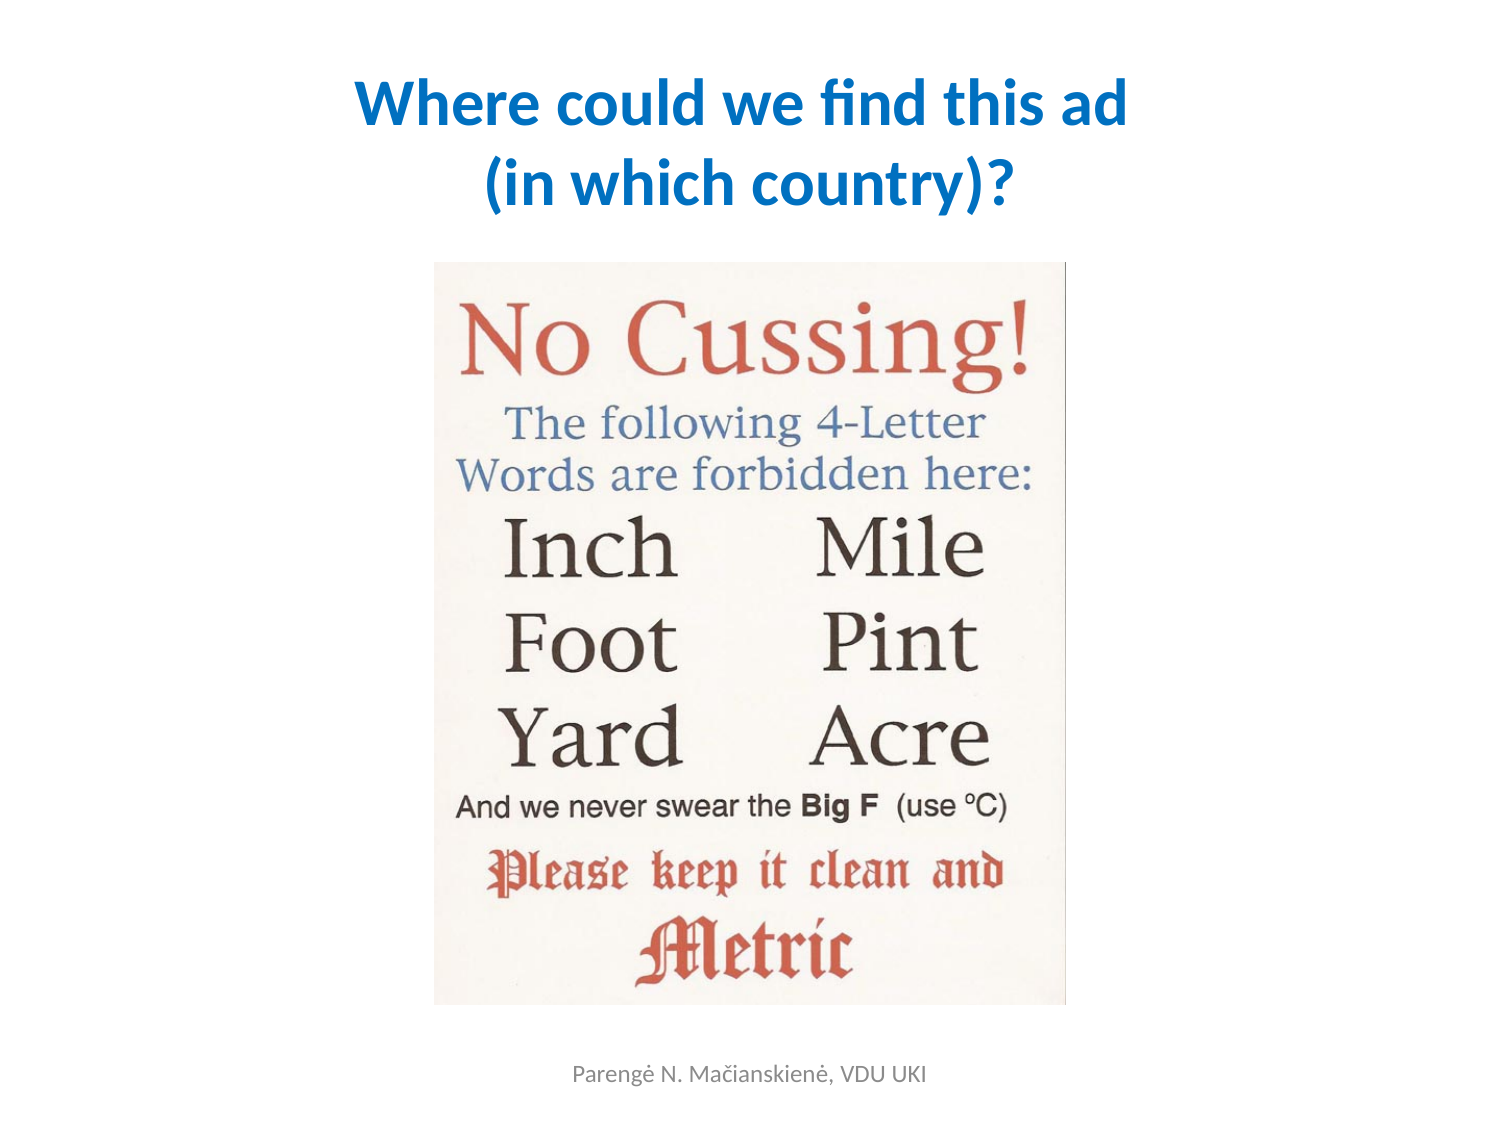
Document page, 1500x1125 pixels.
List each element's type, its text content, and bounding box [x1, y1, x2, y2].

footer Parengė N. Mačianskienė, VDU UKI [512, 1042, 988, 1103]
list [434, 262, 1066, 1006]
title Where could we find this ad (in which country)? [75, 45, 1425, 233]
